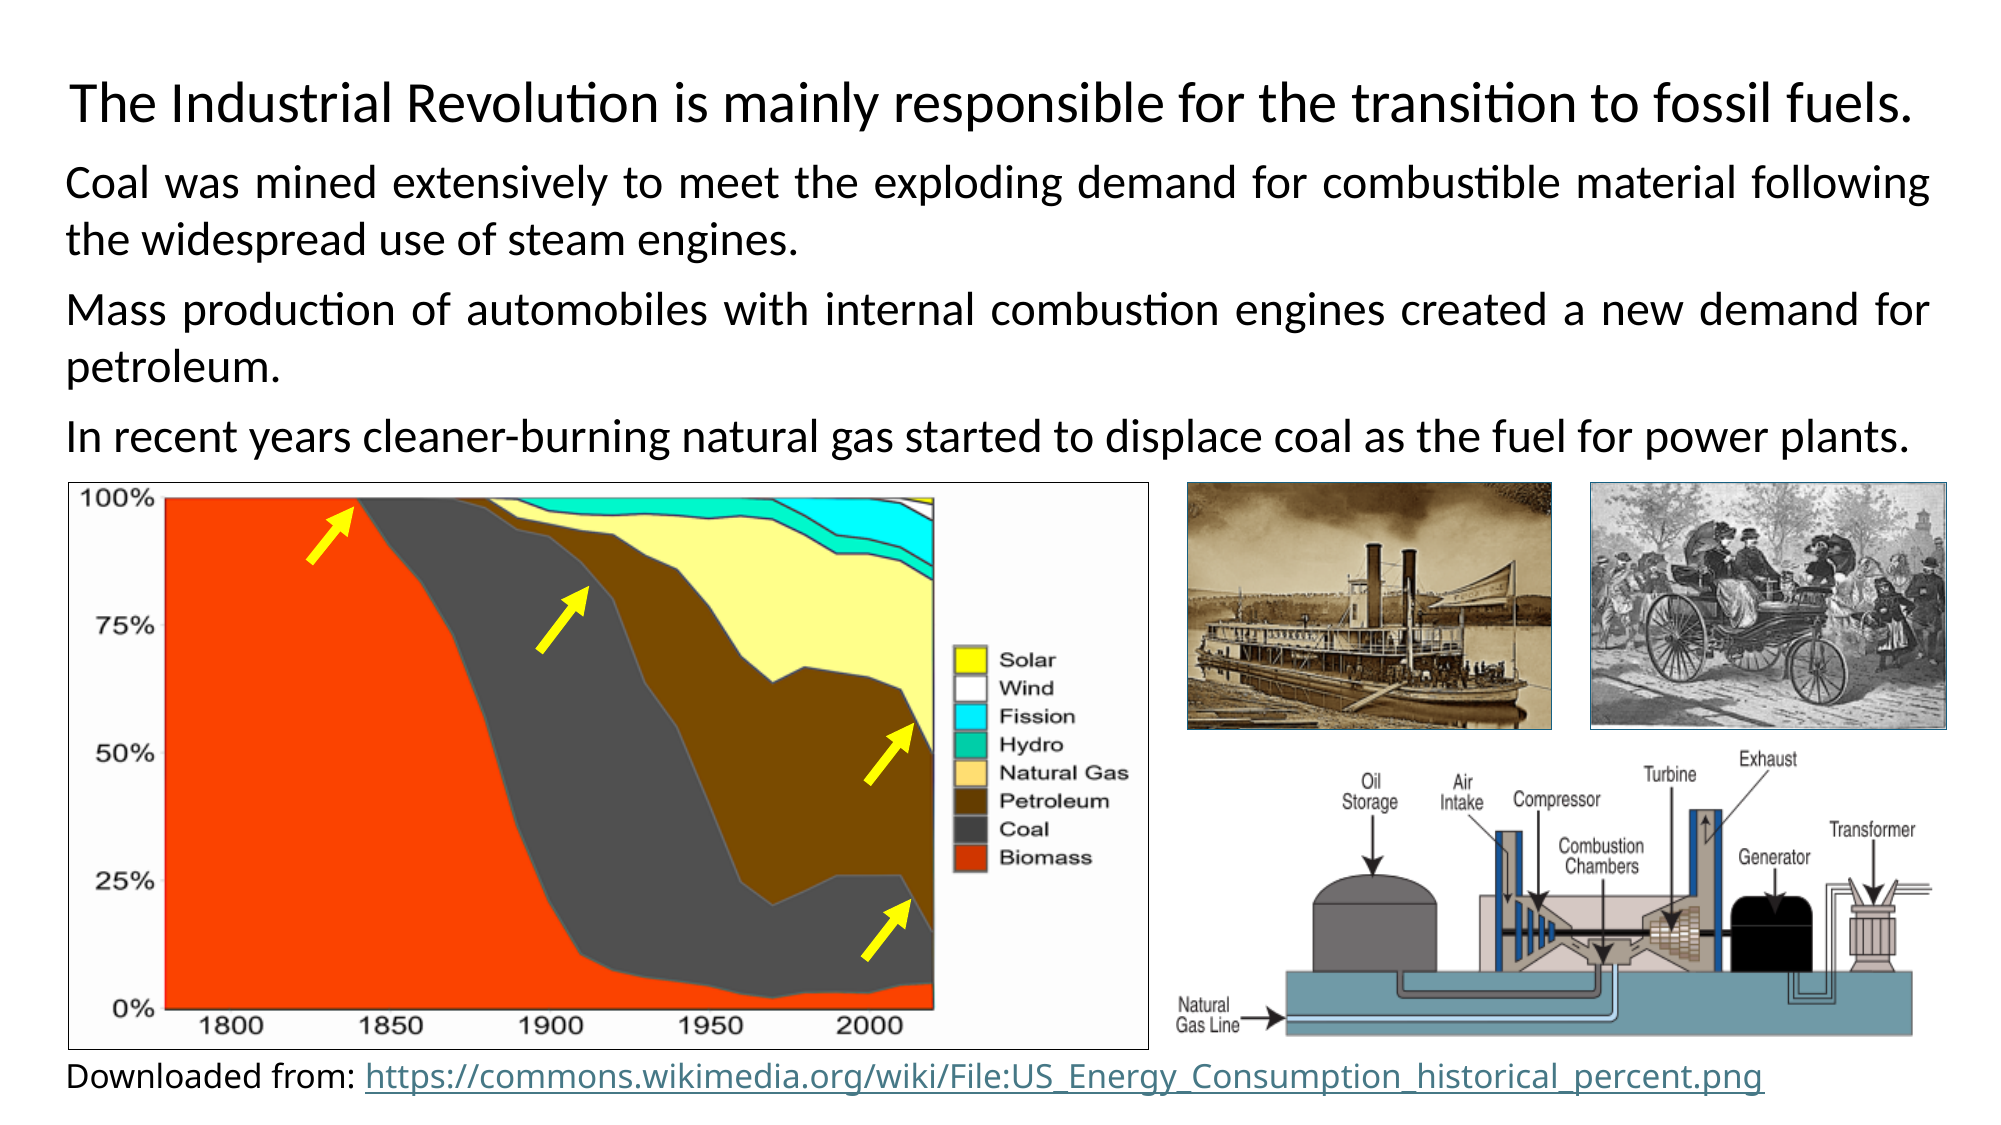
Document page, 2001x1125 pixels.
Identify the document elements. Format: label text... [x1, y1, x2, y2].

text_box Coal was mined extensively to meet the exploding demand for combustible material following the widespread use of steam engines. Mass production of automobiles with internal combustion engines created a new demand for petroleum. In recent years cleaner-burning natural gas started to displace coal as the fuel for power plants. [50, 142, 1950, 470]
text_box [308, 505, 355, 563]
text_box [863, 898, 912, 960]
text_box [538, 585, 590, 652]
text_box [866, 722, 915, 784]
picture [1174, 482, 2000, 1116]
text_box The Industrial Revolution is mainly responsible for the transition to fossil fuels. [55, 56, 1931, 142]
text_box Downloaded from: https://commons.wikimedia.org/wiki/File:US_Energy_Consumption_historical_percent.png [50, 1048, 1950, 1125]
picture [67, 482, 1149, 1051]
